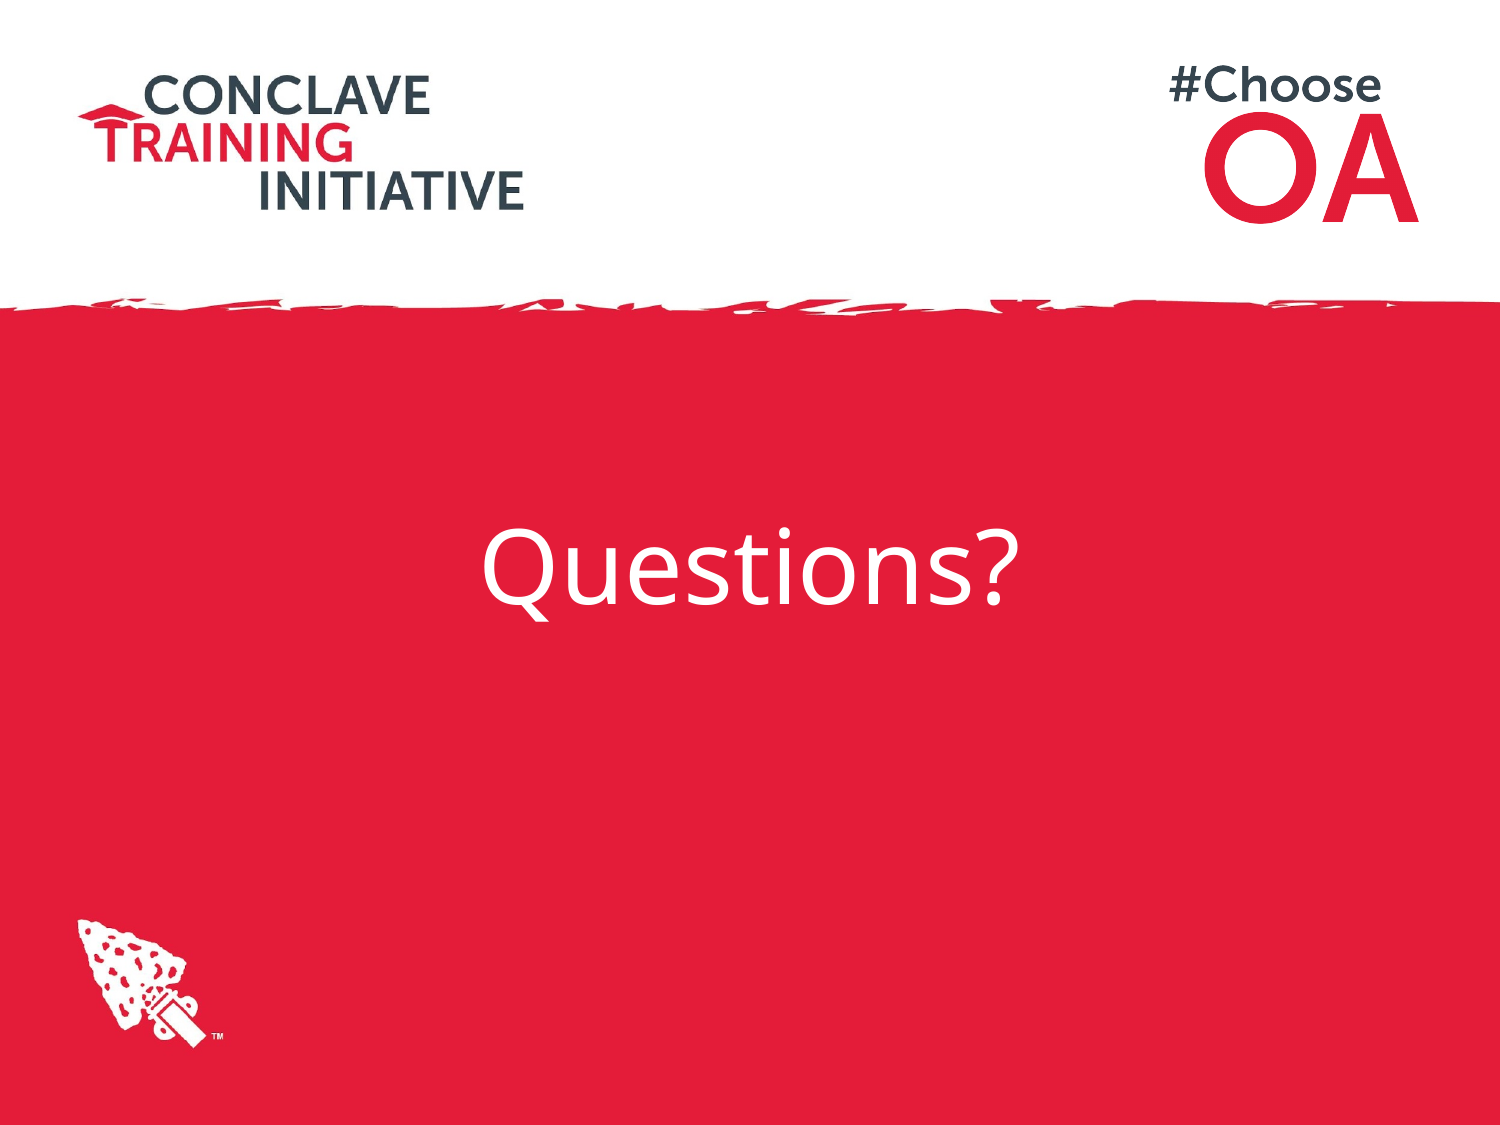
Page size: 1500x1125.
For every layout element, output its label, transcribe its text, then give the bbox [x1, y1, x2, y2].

picture [0, 0, 1500, 1125]
title Questions? [111, 441, 1388, 684]
